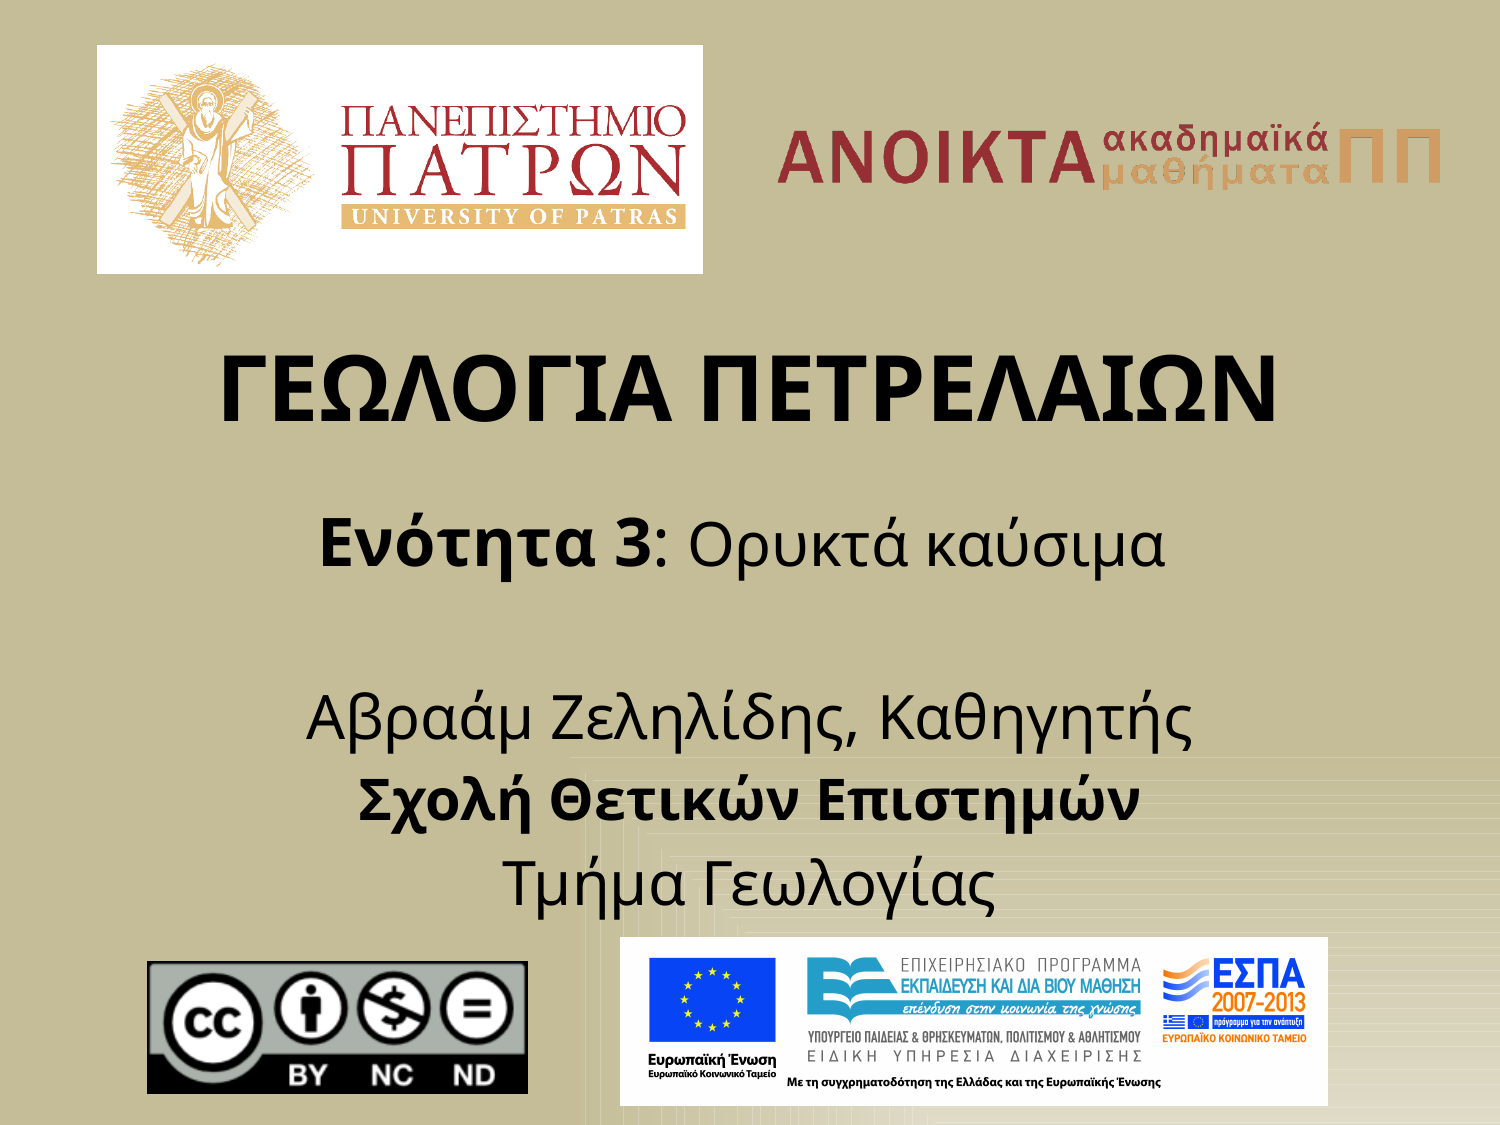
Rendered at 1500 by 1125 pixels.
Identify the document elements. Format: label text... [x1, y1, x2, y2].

picture [147, 960, 528, 1095]
picture [737, 82, 1480, 237]
picture [96, 45, 703, 274]
picture [619, 937, 1328, 1107]
list Ενότητα 3: Oρυκτά καύσιμα Αβραάμ Ζεληλίδης, Καθηγητής Σχολή Θετικών Επιστημών Τμήμα Γεωλογίας [41, 491, 1459, 929]
title ΓΕΩΛΟΓΙΑ ΠΕΤΡΕΛΑΙΩΝ [194, 314, 1306, 455]
